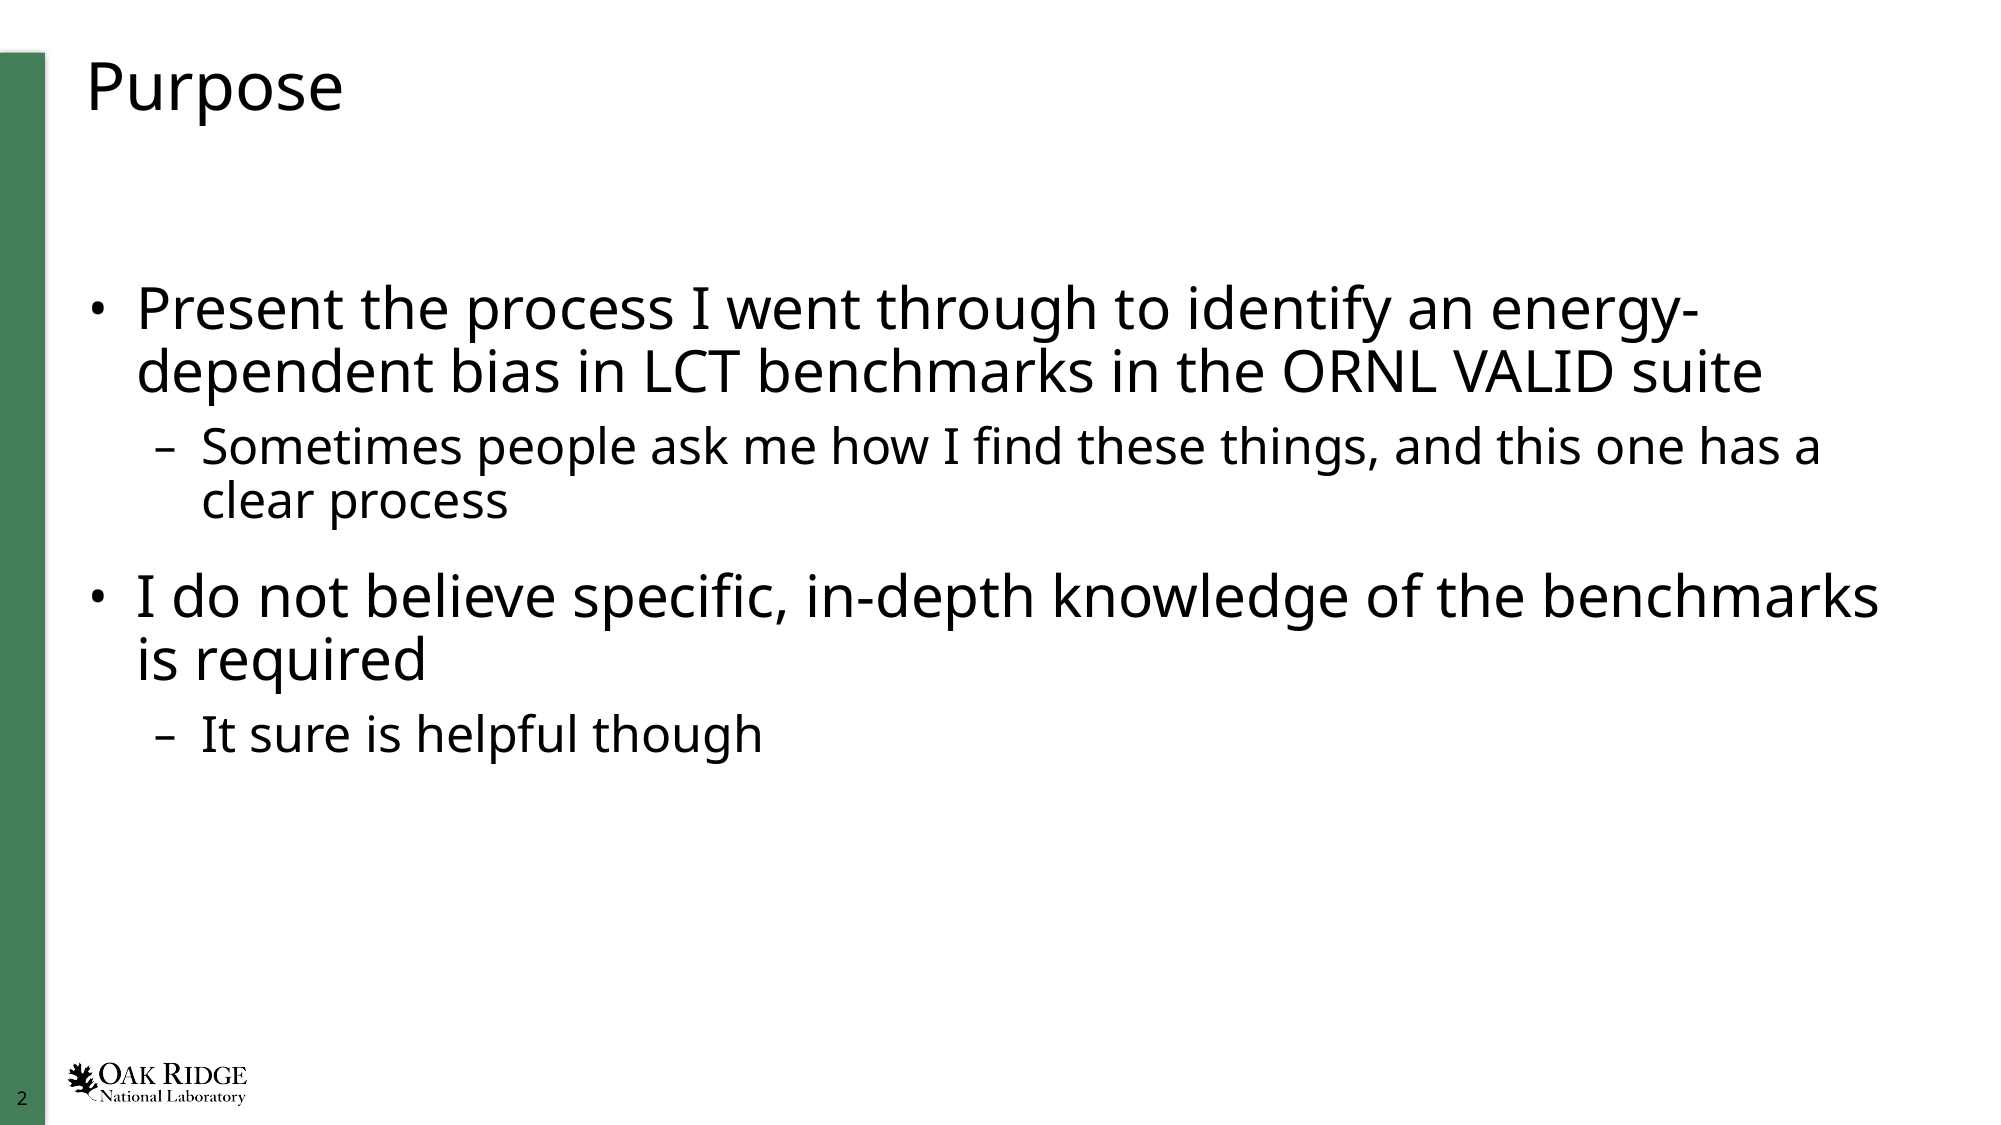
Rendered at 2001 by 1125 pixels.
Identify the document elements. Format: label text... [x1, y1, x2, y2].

picture [67, 1062, 247, 1106]
list Present the process I went through to identify an energy-dependent bias in LCT benchmarks in the ORNL VALID suite Sometimes people ask me how I find these things, and this one has a clear process I do not believe specific, in-depth knowledge of the benchmarks is required It sure is helpful though [73, 271, 1949, 936]
title Purpose [70, 44, 1946, 134]
